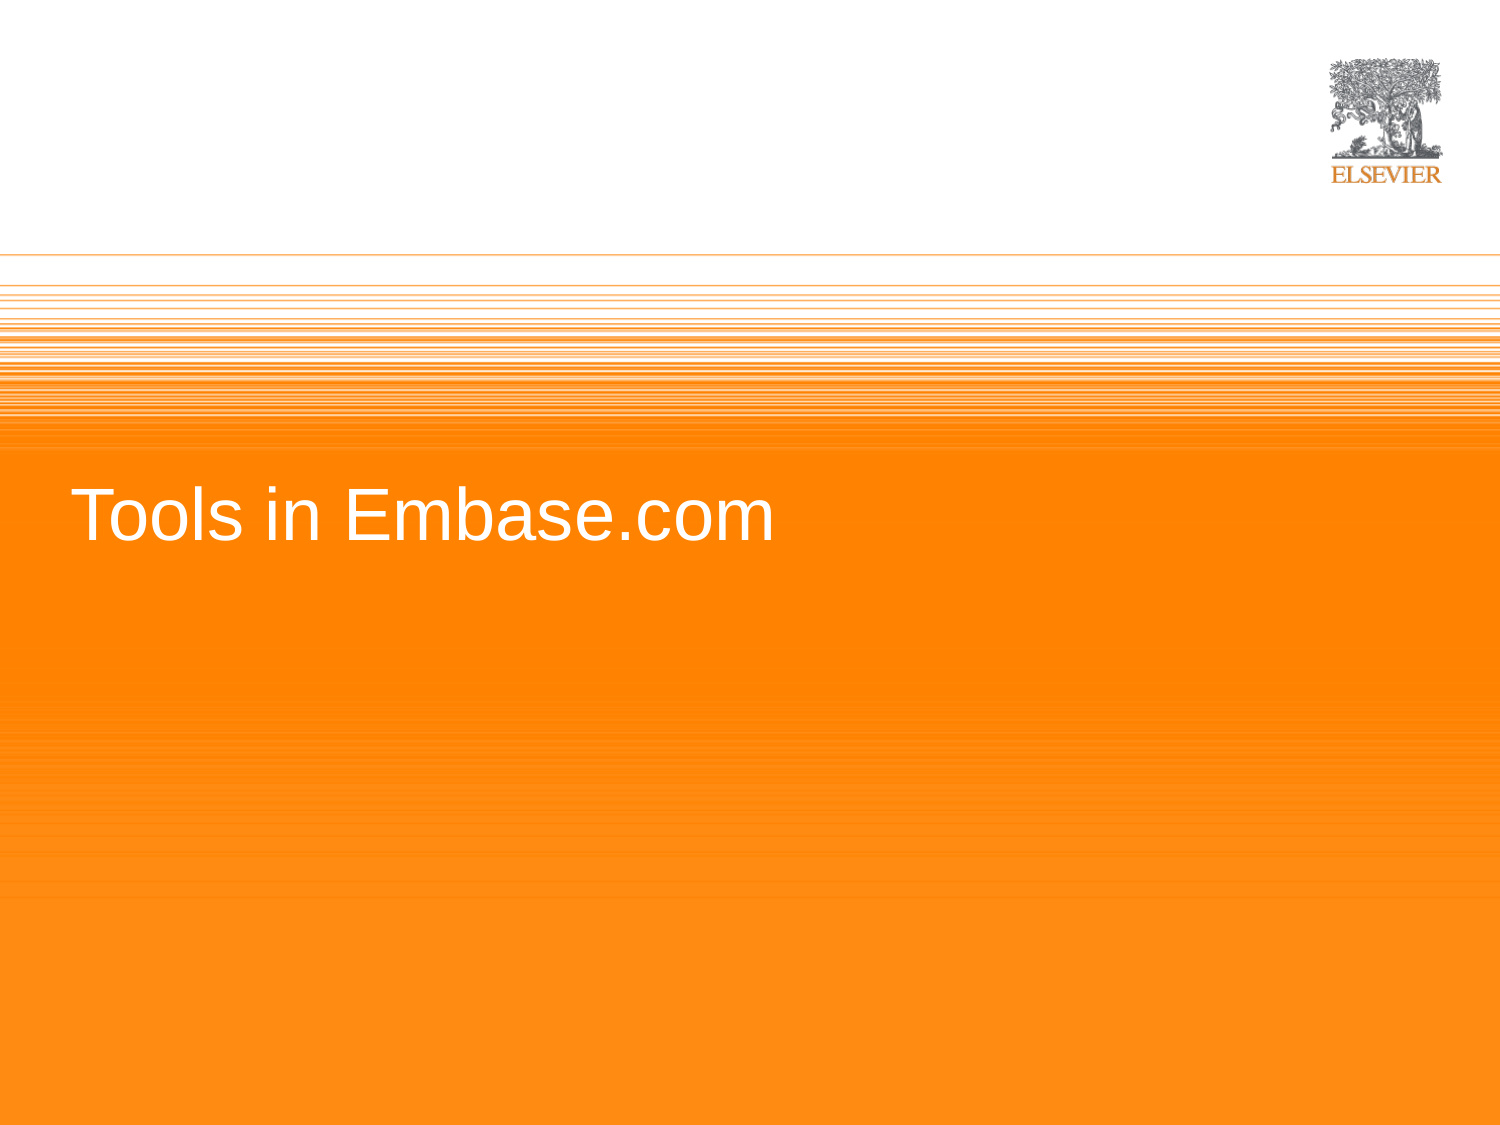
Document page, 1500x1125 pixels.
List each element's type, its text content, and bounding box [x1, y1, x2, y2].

picture [0, 0, 1500, 1125]
list Tools in Embase.com [41, 458, 1462, 564]
